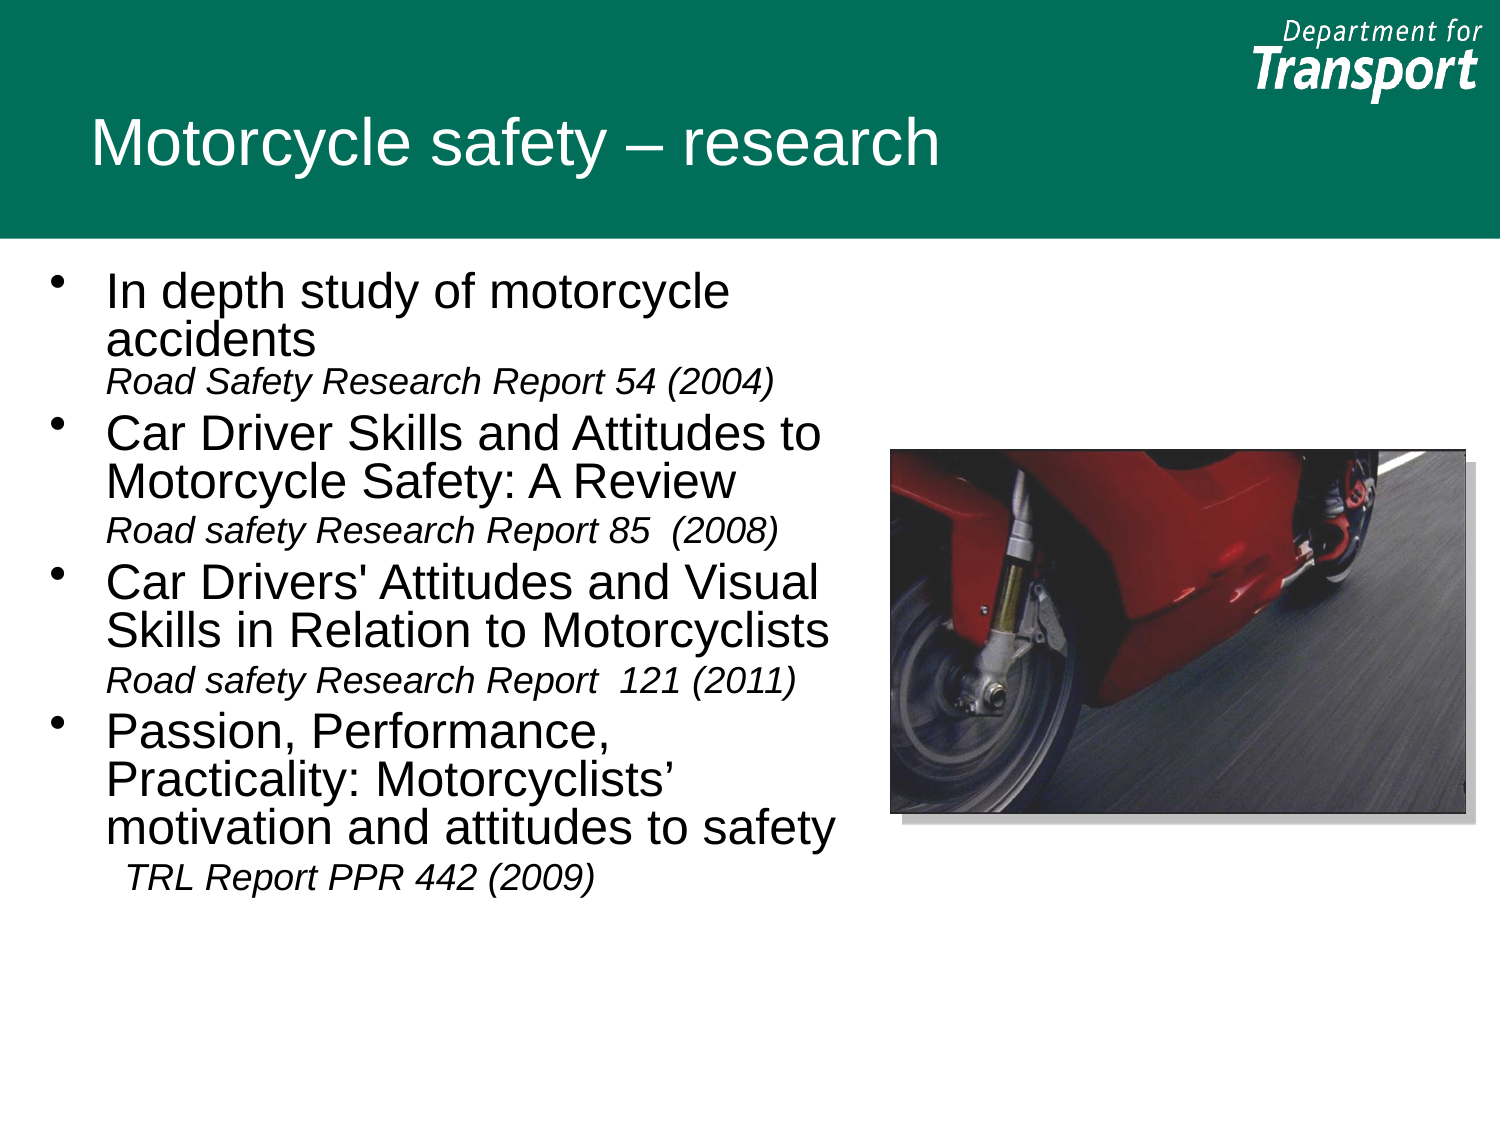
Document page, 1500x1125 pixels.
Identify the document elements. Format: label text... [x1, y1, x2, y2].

picture [1235, 0, 1500, 123]
title Motorcycle safety – research [74, 44, 1223, 233]
picture [889, 449, 1466, 814]
list In depth study of motorcycle accidents Road Safety Research Report 54 (2004) Car Driver Skills and Attitudes to Motorcycle Safety: A Review Road safety Research Report 85 (2008) Car Drivers' Attitudes and Visual Skills in Relation to Motorcyclists Road safety Research Report 121 (2011) Passion, Performance, Practicality: Motorcyclists’ motivation and attitudes to safety TRL Report PPR 442 (2009) [34, 262, 854, 1006]
